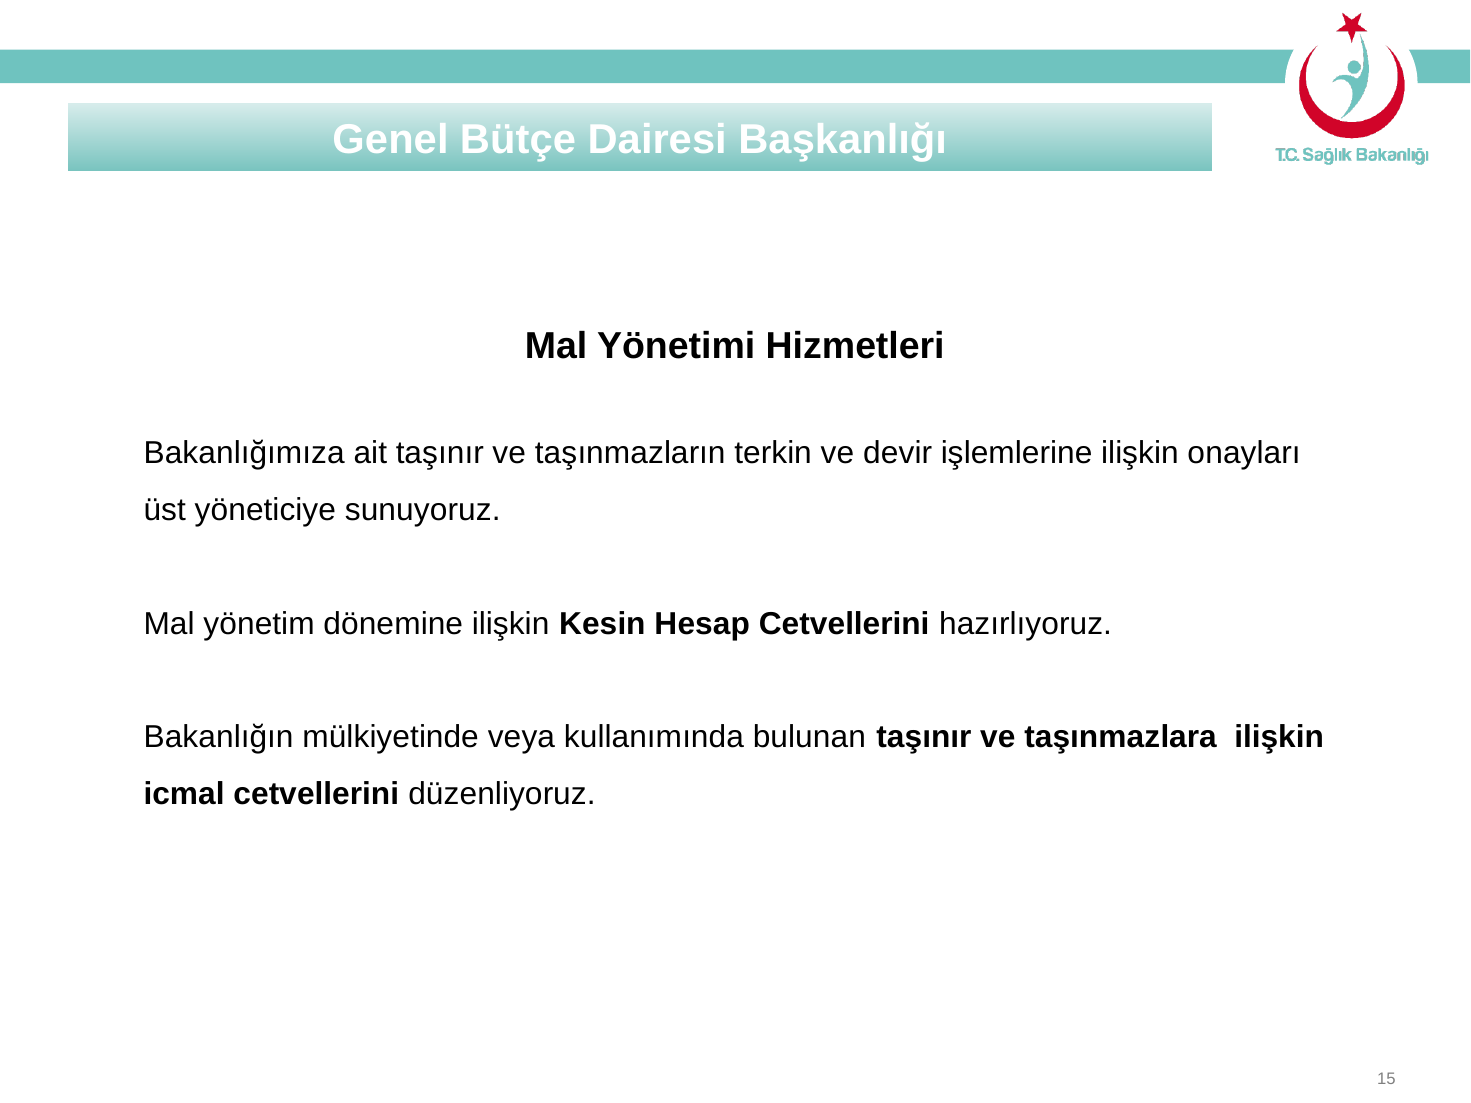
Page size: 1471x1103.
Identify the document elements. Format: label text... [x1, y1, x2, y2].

text_box Genel Bütçe Dairesi Başkanlığı [67, 102, 1213, 172]
picture [1256, 0, 1447, 184]
text_box Bakanlığımıza ait taşınır ve taşınmazların terkin ve devir işlemlerine ilişkin onayları üst yöneticiye sunuyoruz. Mal yönetim dönemine ilişkin Kesin Hesap Cetvellerini hazırlıyoruz. Bakanlığın mülkiyetinde veya kullanımında bulunan taşınır ve taşınmazlara ilişkin icmal cetvellerini düzenliyoruz. [128, 405, 1341, 819]
text_box Mal Yönetimi Hizmetleri [22, 313, 1448, 374]
